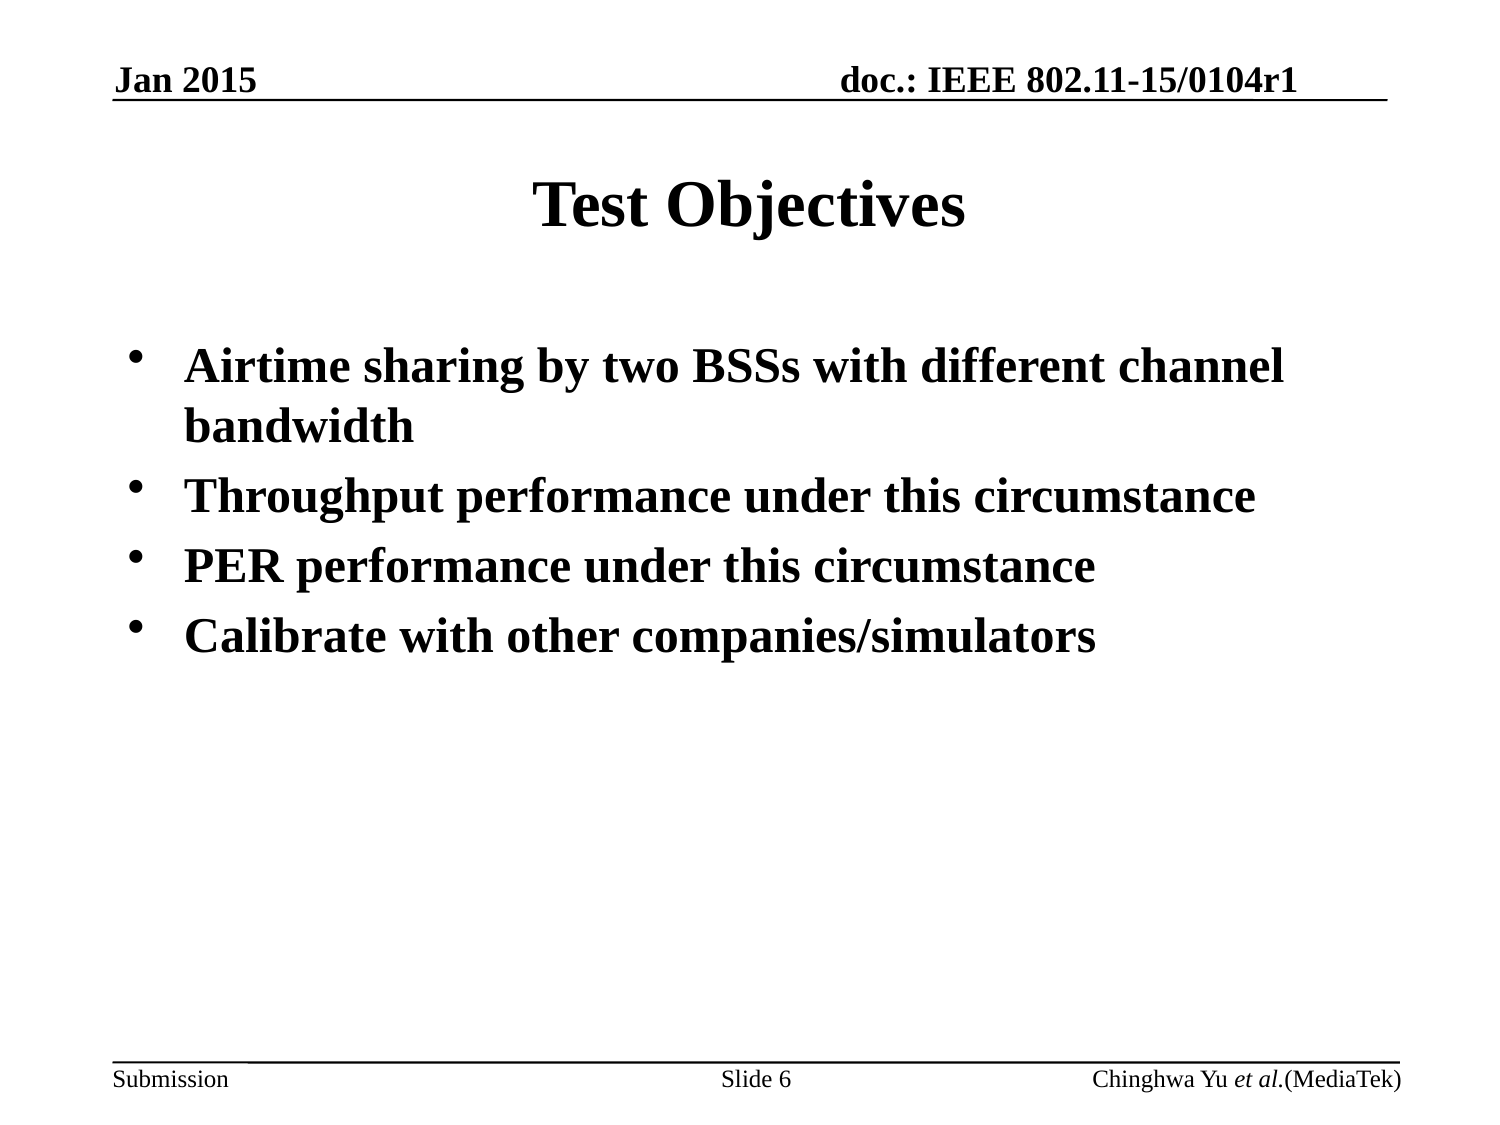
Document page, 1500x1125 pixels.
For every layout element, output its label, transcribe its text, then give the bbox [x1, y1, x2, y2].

slide_number Slide 6 [712, 1061, 800, 1093]
title Test Objectives [112, 112, 1388, 288]
list Airtime sharing by two BSSs with different channel bandwidth Throughput performance under this circumstance PER performance under this circumstance Calibrate with other companies/simulators [112, 324, 1388, 1001]
footer Chinghwa Yu et al.(MediaTek) [1087, 1061, 1402, 1093]
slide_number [114, 54, 259, 101]
